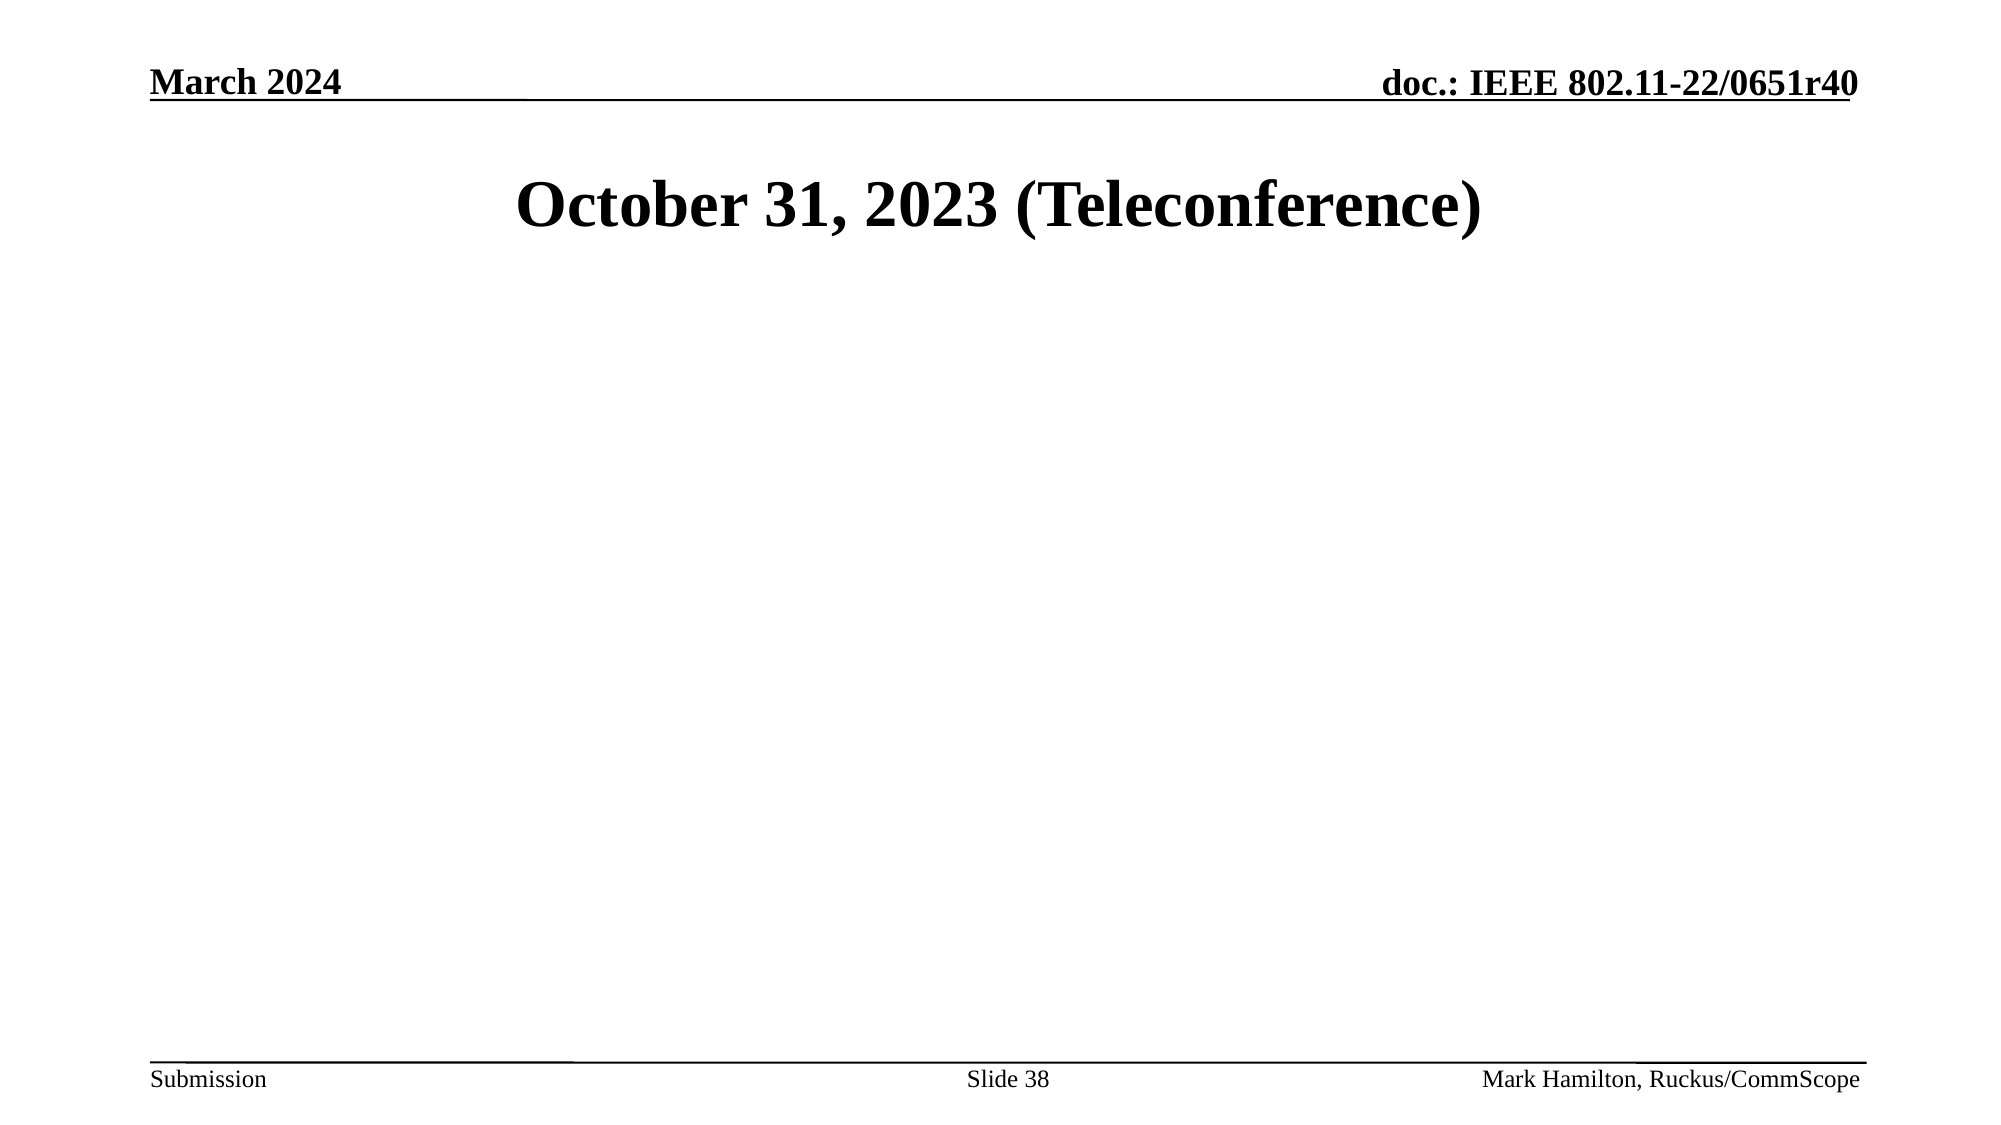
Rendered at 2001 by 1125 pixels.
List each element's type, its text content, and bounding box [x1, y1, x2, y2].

slide_number Slide 38 [950, 1061, 1067, 1123]
title October 31, 2023 (Teleconference) [149, 112, 1850, 288]
